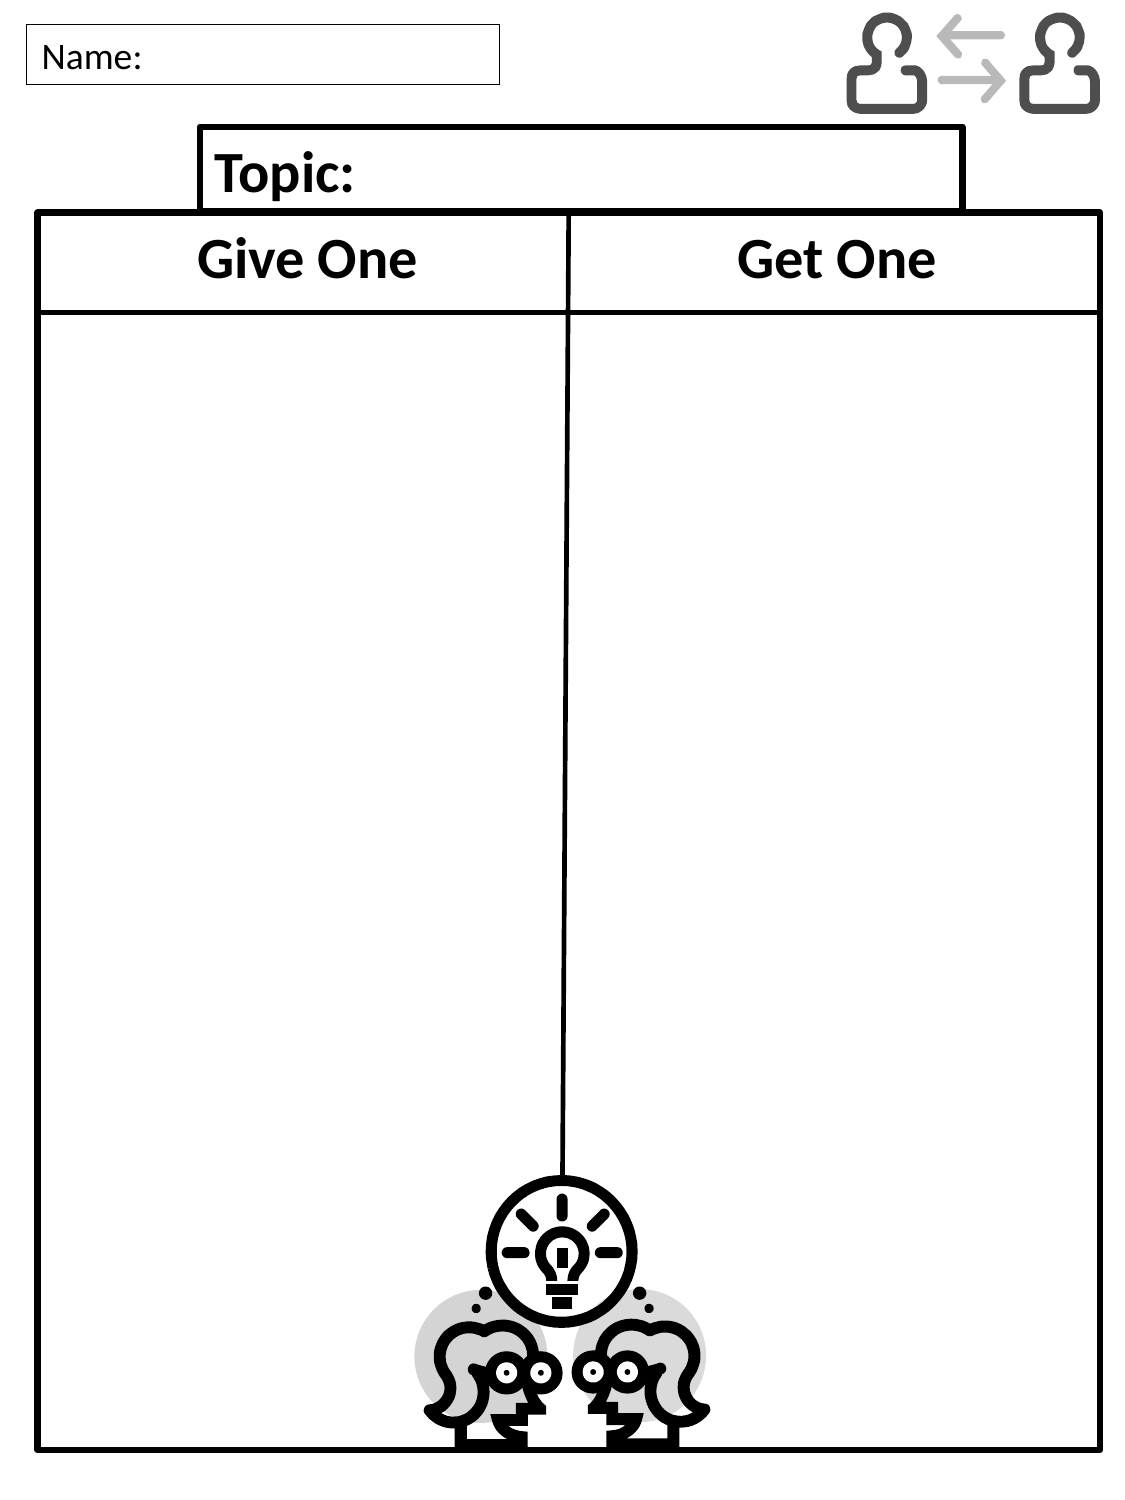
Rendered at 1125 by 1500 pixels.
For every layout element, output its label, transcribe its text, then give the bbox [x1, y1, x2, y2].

picture [846, 12, 1101, 115]
text_box [35, 210, 557, 1452]
text_box Give One [42, 212, 560, 298]
text_box Topic: [199, 126, 963, 212]
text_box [562, 321, 569, 1173]
text_box [573, 298, 1102, 1452]
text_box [562, 212, 569, 311]
text_box Name: [26, 24, 500, 85]
picture [414, 1174, 711, 1452]
text_box Get One [571, 212, 1103, 298]
